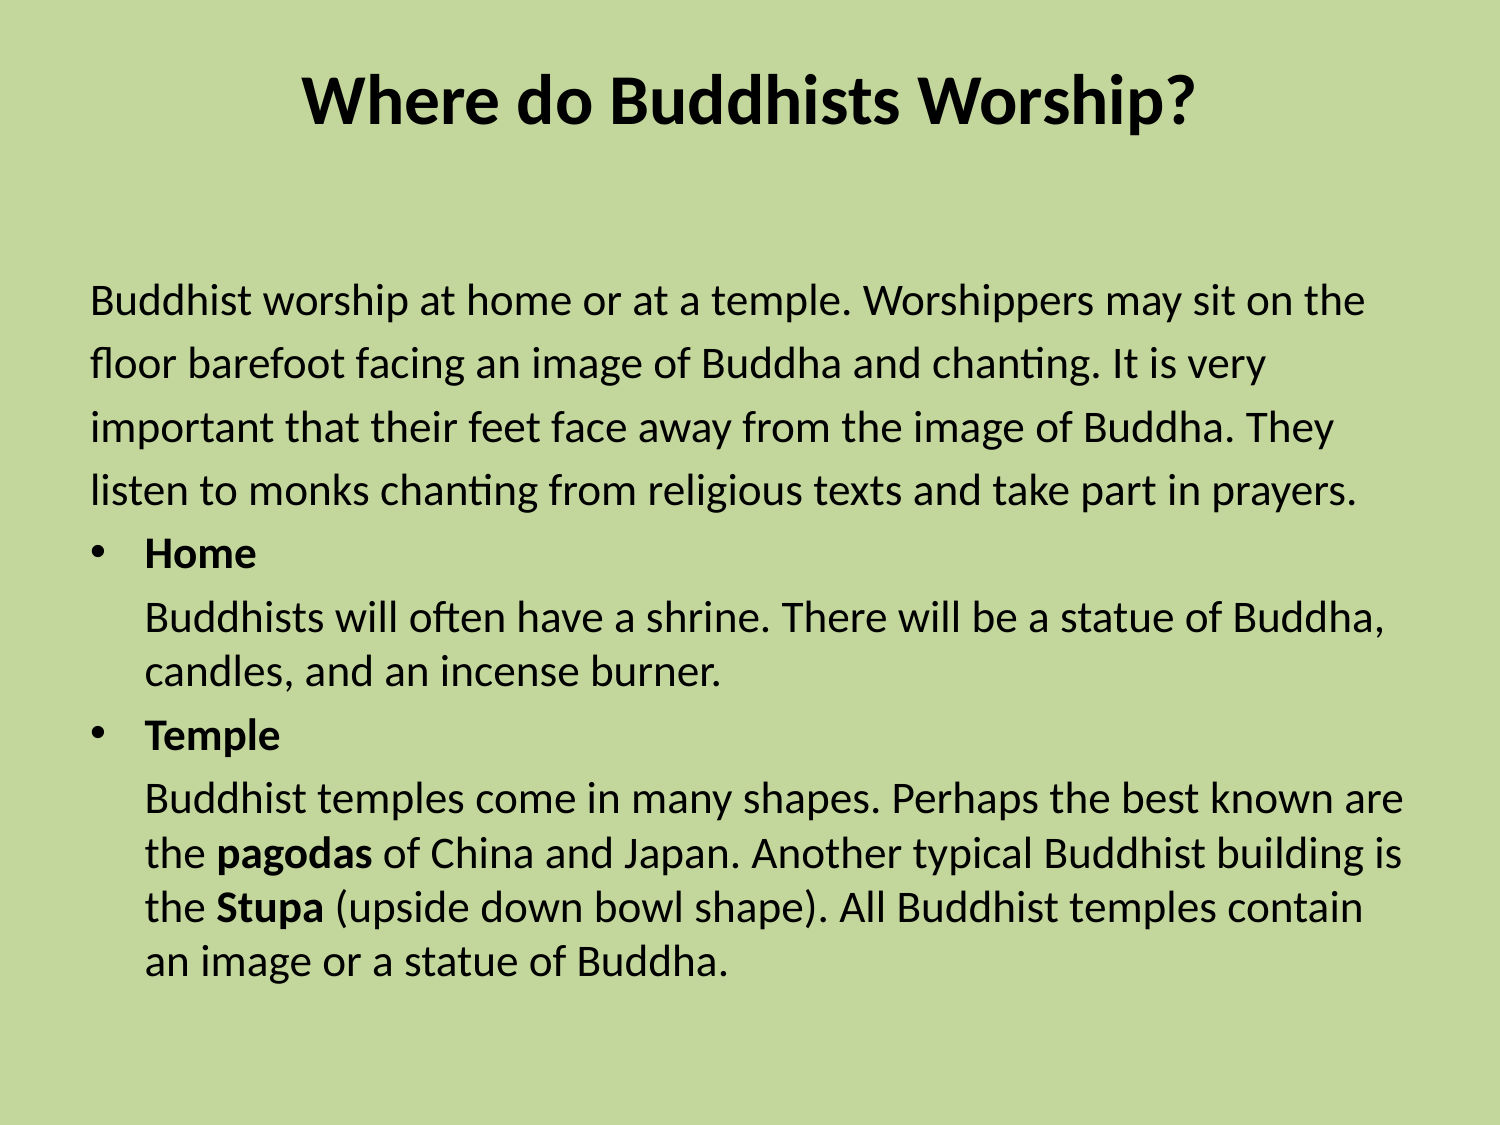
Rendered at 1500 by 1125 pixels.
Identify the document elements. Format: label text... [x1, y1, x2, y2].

list Buddhist worship at home or at a temple. Worshippers may sit on the floor barefoot facing an image of Buddha and chanting. It is very important that their feet face away from the image of Buddha. They listen to monks chanting from religious texts and take part in prayers. Home Buddhists will often have a shrine. There will be a statue of Buddha, candles, and an incense burner. Temple Buddhist temples come in many shapes. Perhaps the best known are the pagodas of China and Japan. Another typical Buddhist building is the Stupa (upside down bowl shape). All Buddhist temples contain an image or a statue of Buddha. [75, 262, 1425, 1005]
title Where do Buddhists Worship? [75, 45, 1425, 233]
